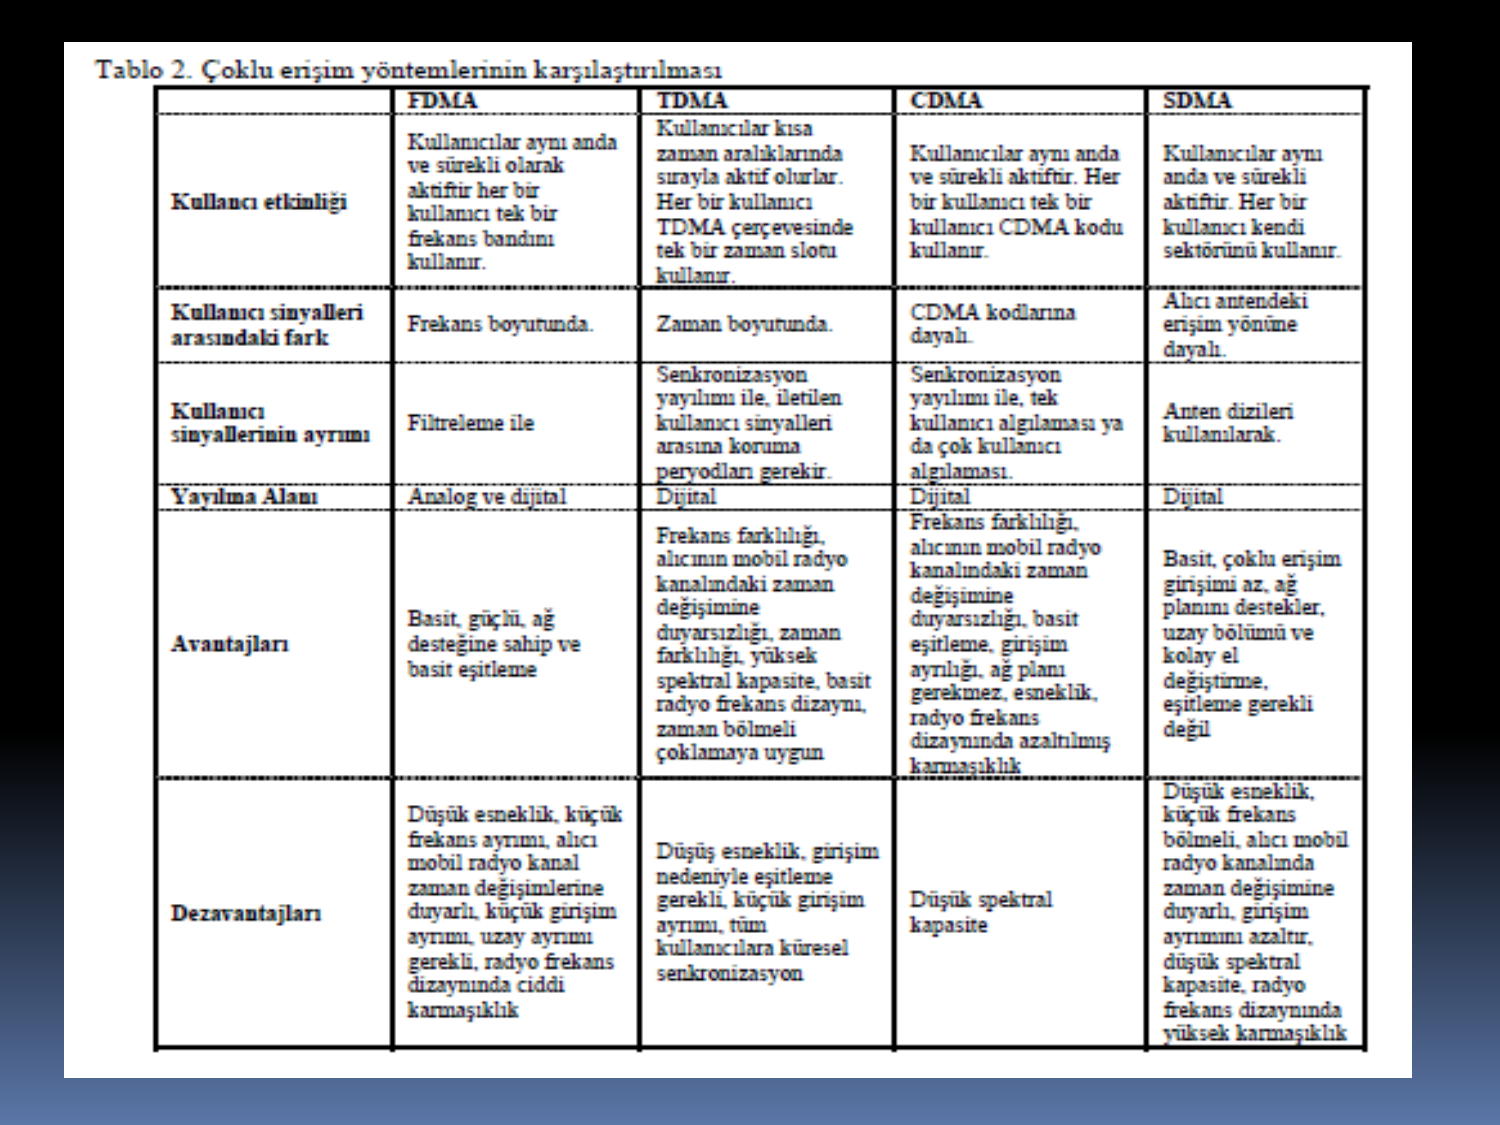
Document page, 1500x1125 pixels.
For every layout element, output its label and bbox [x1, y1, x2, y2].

picture [64, 42, 1412, 1079]
